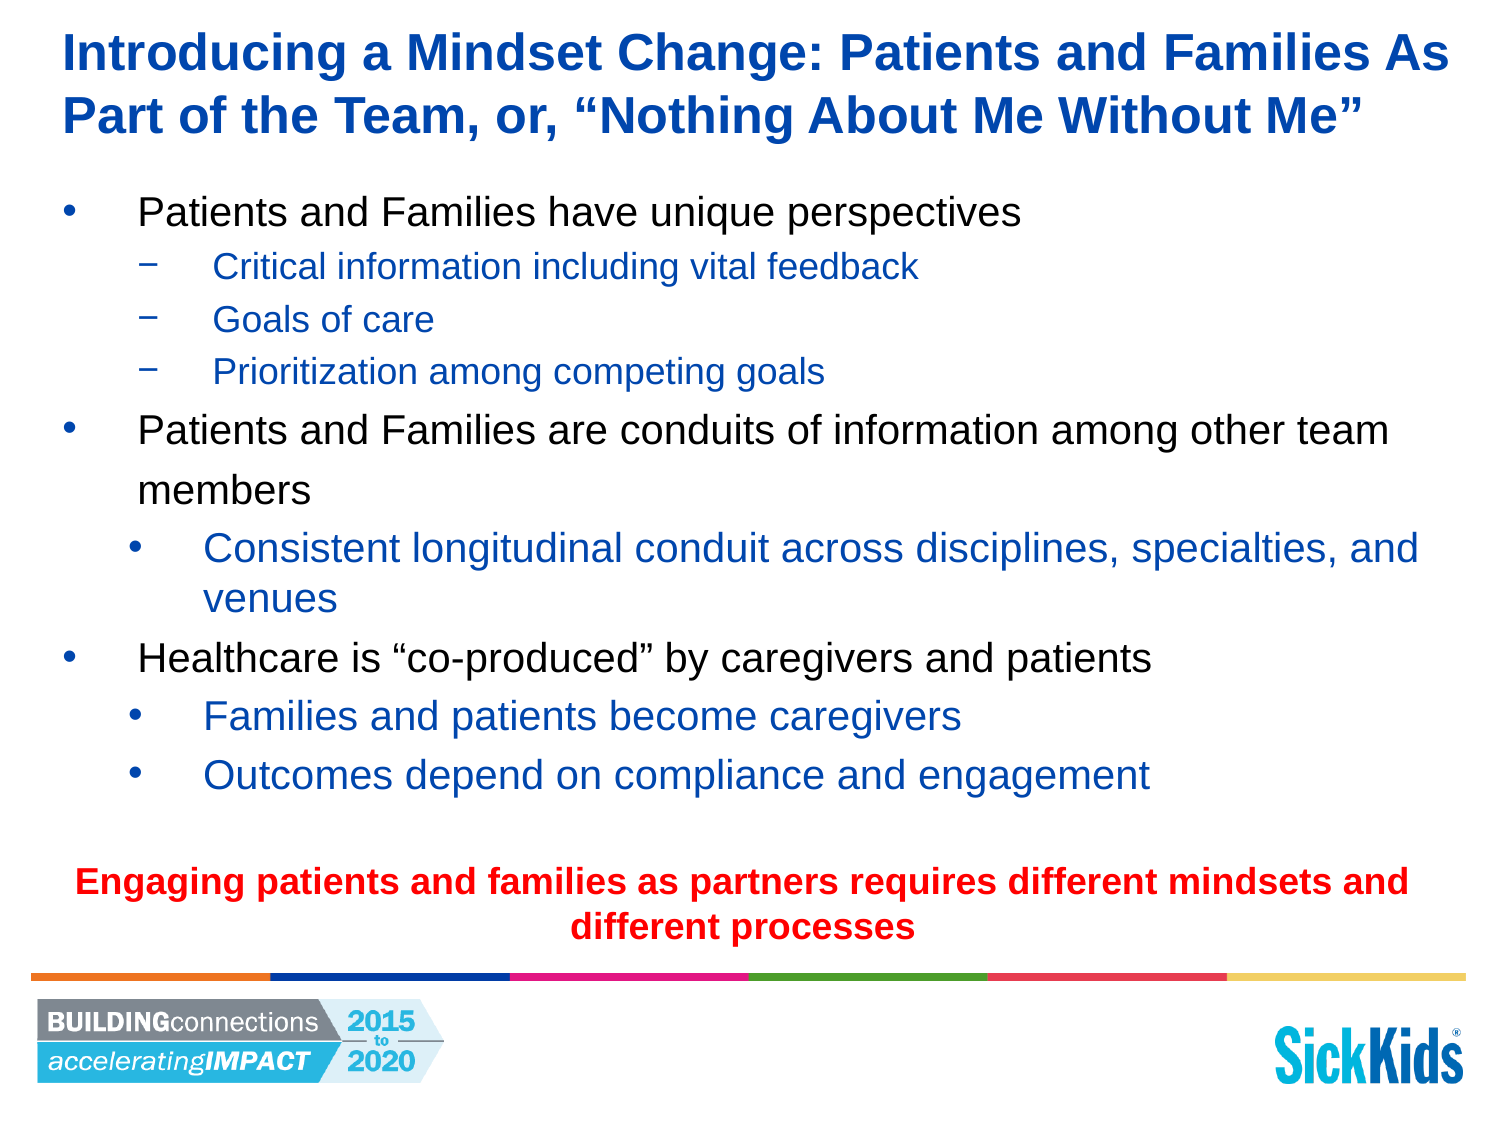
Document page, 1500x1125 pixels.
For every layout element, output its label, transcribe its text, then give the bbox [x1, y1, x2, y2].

picture [31, 973, 1466, 981]
picture [1275, 1026, 1463, 1084]
picture [37, 999, 444, 1083]
title Introducing a Mindset Change: Patients and Families As Part of the Team, or, “Nothing About Me Without Me” [62, 37, 1463, 125]
text_box Engaging patients and families as partners requires different mindsets and different processes [35, 849, 1450, 955]
list Patients and Families have unique perspectives Critical information including vital feedback Goals of care Prioritization among competing goals Patients and Families are conduits of information among other team members Consistent longitudinal conduit across disciplines, specialties, and venues Healthcare is “co-produced” by caregivers and patients Families and patients become caregivers Outcomes depend on compliance and engagement [62, 174, 1463, 956]
